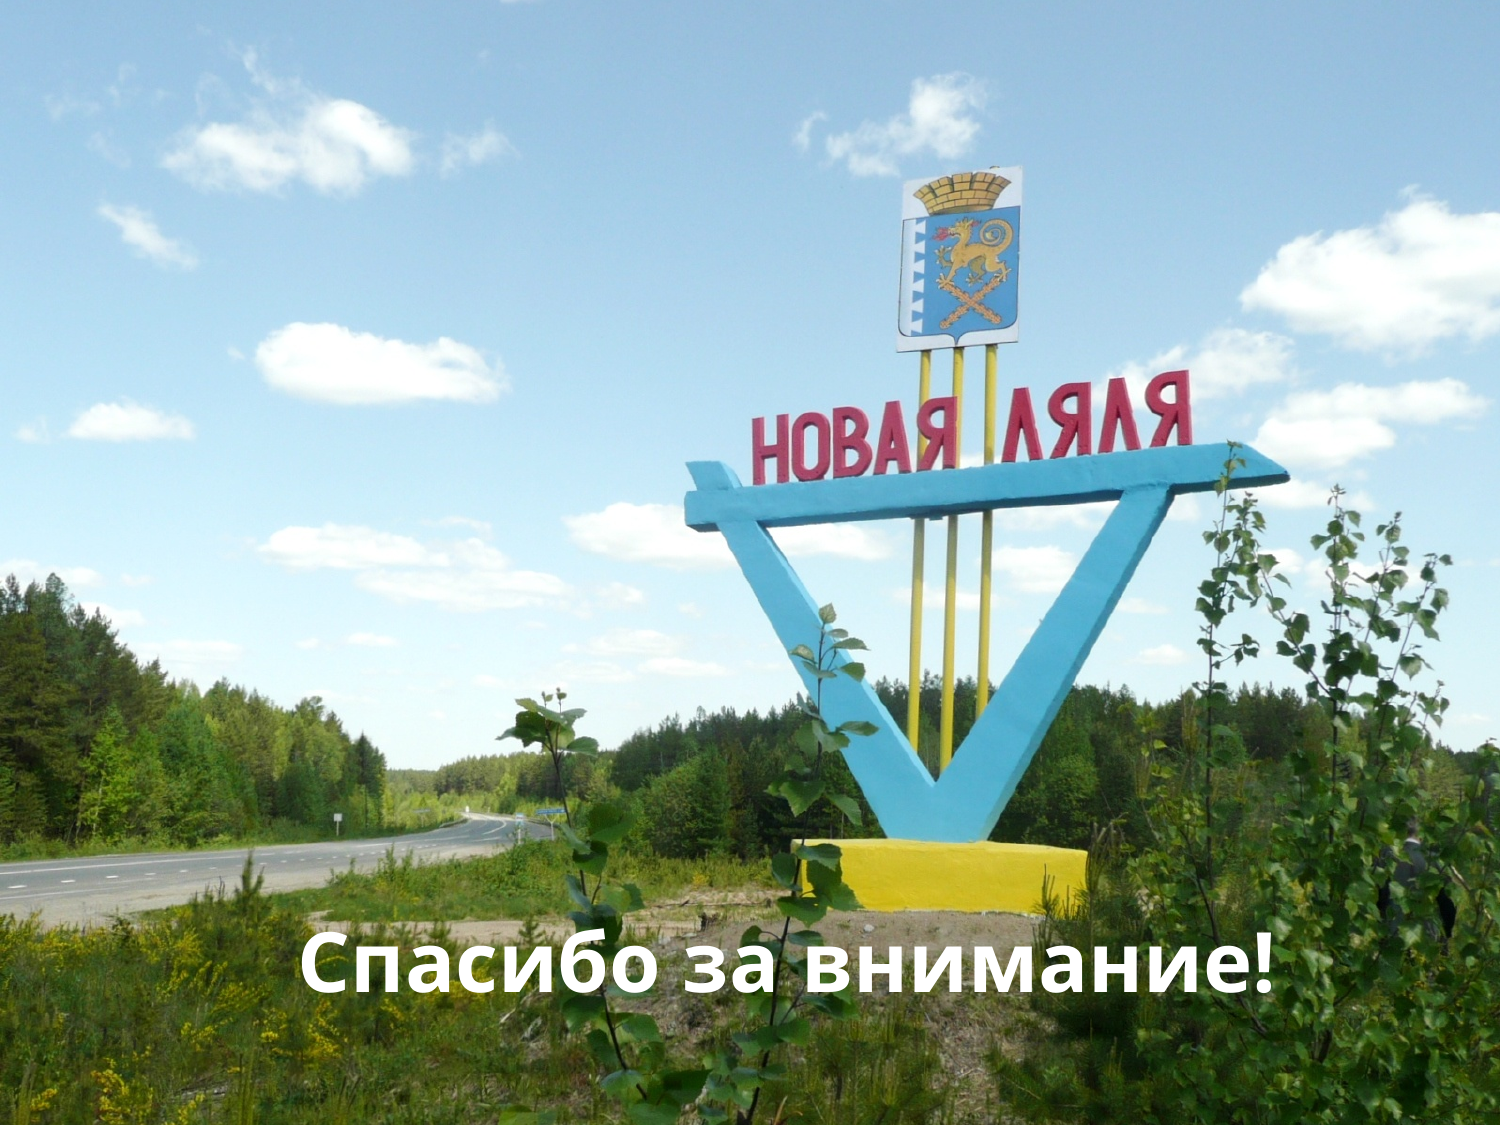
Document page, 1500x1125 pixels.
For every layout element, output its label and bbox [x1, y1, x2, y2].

list [0, 0, 1500, 1125]
